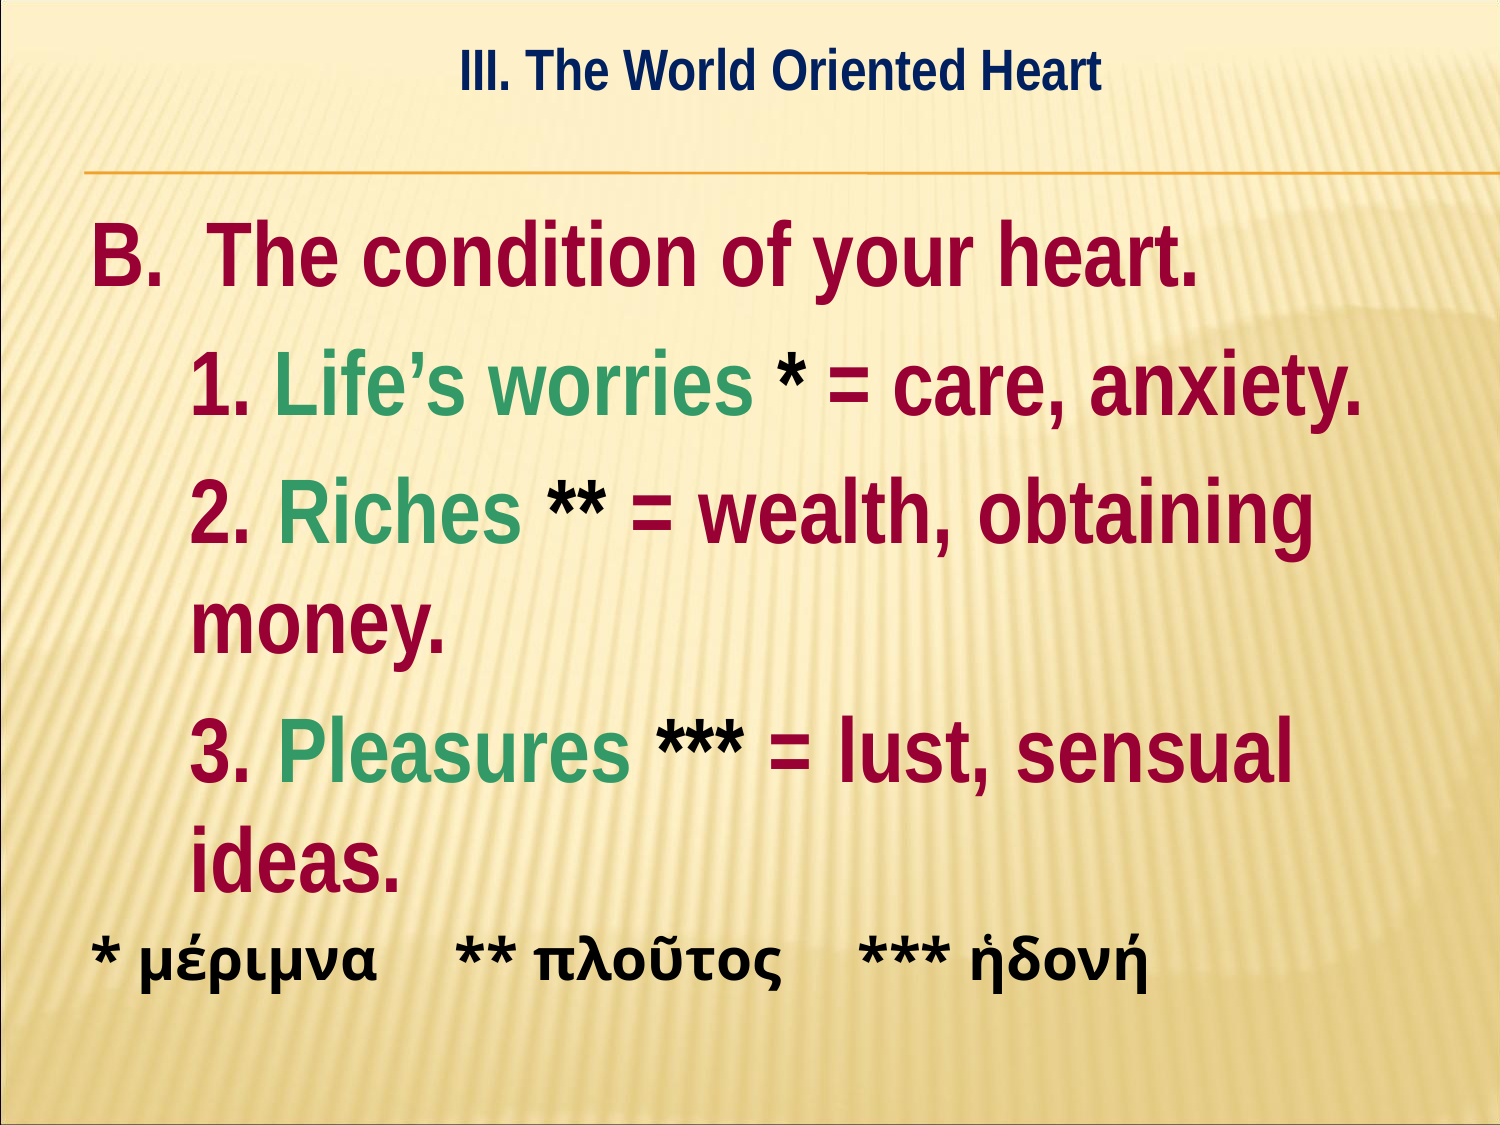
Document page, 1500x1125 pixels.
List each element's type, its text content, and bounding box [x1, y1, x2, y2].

picture [0, 0, 1500, 1125]
text_box III. The World Oriented Heart [137, 24, 1425, 110]
list B. The condition of your heart. 1. Life’s worries * = care, anxiety. 2. Riches ** = wealth, obtaining money. 3. Pleasures *** = lust, sensual ideas. * μέριμνα ** πλοῦτος *** ἡδονή [75, 187, 1425, 1125]
